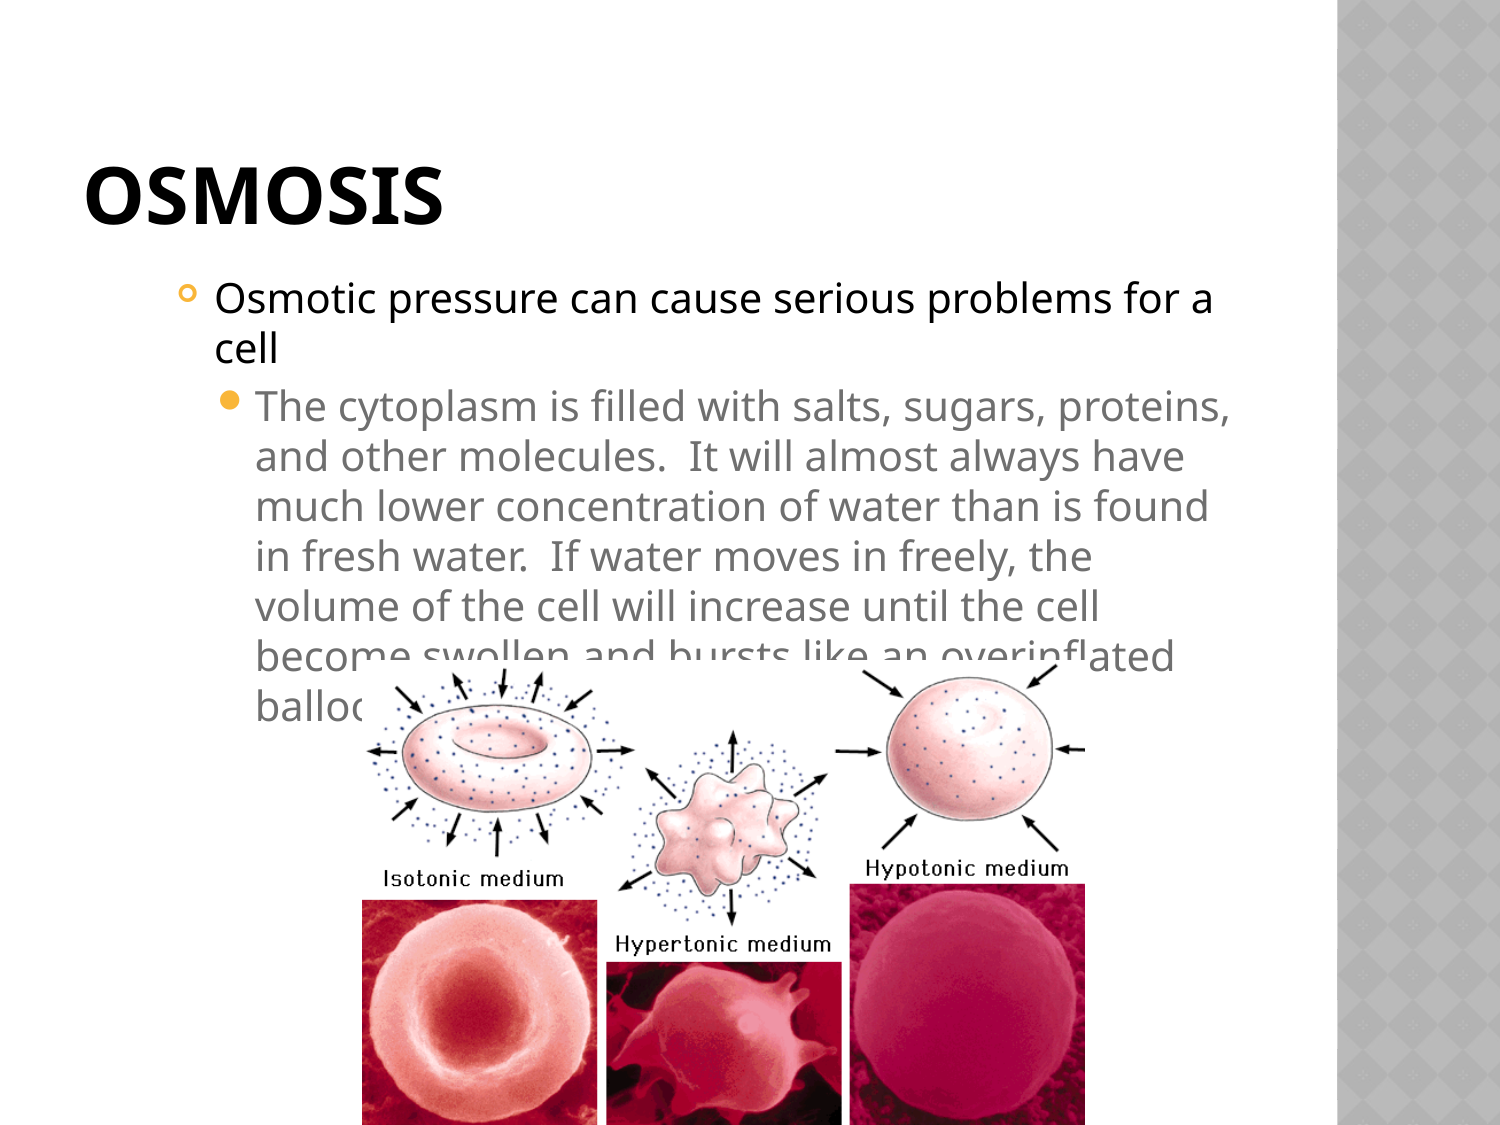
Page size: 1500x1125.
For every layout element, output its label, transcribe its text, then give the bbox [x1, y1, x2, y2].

title Osmosis [75, 52, 1263, 240]
picture [361, 660, 1085, 1125]
list Osmotic pressure can cause serious problems for a cell The cytoplasm is filled with salts, sugars, proteins, and other molecules. It will almost always have much lower concentration of water than is found in fresh water. If water moves in freely, the volume of the cell will increase until the cell become swollen and bursts like an overinflated balloon. [75, 264, 1263, 1059]
